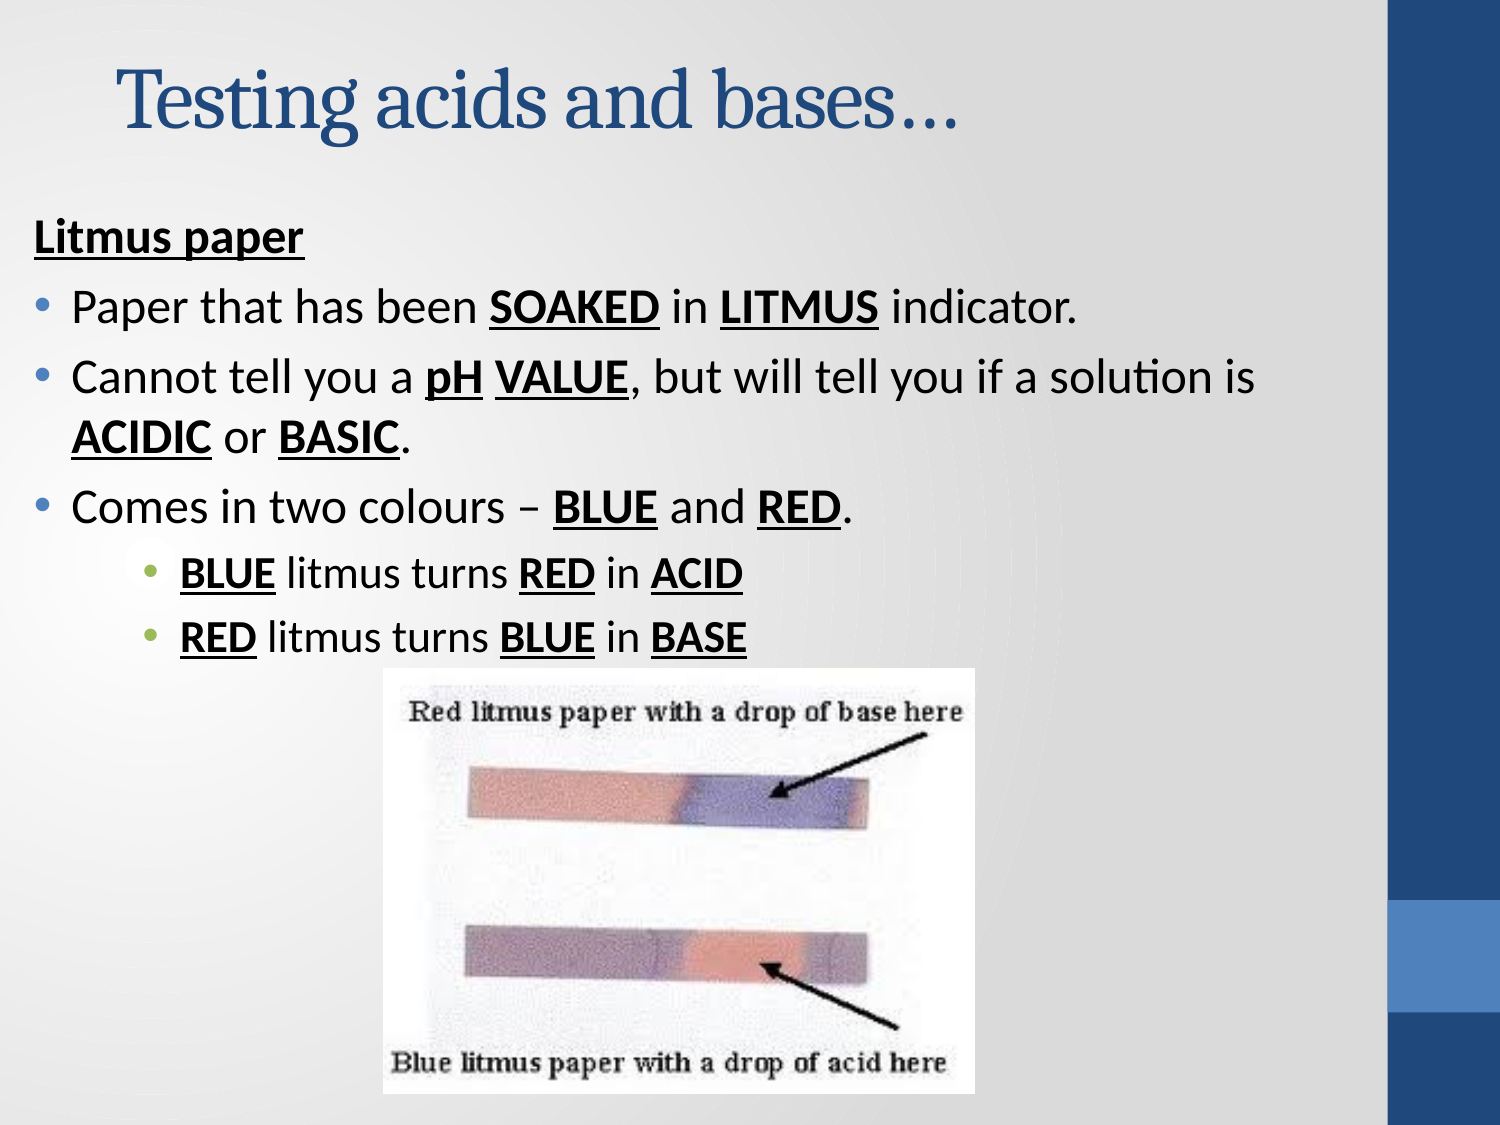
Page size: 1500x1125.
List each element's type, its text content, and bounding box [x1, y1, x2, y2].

title Testing acids and bases… [100, 0, 1351, 188]
list Litmus paper Paper that has been soaked in litmus indicator. Cannot tell you a pH value, but will tell you if a solution is acidic or basic. Comes in two colours – blue and red. Blue litmus turns red in acid Red litmus turns blue in base [0, 196, 1388, 1125]
picture [383, 668, 975, 1095]
